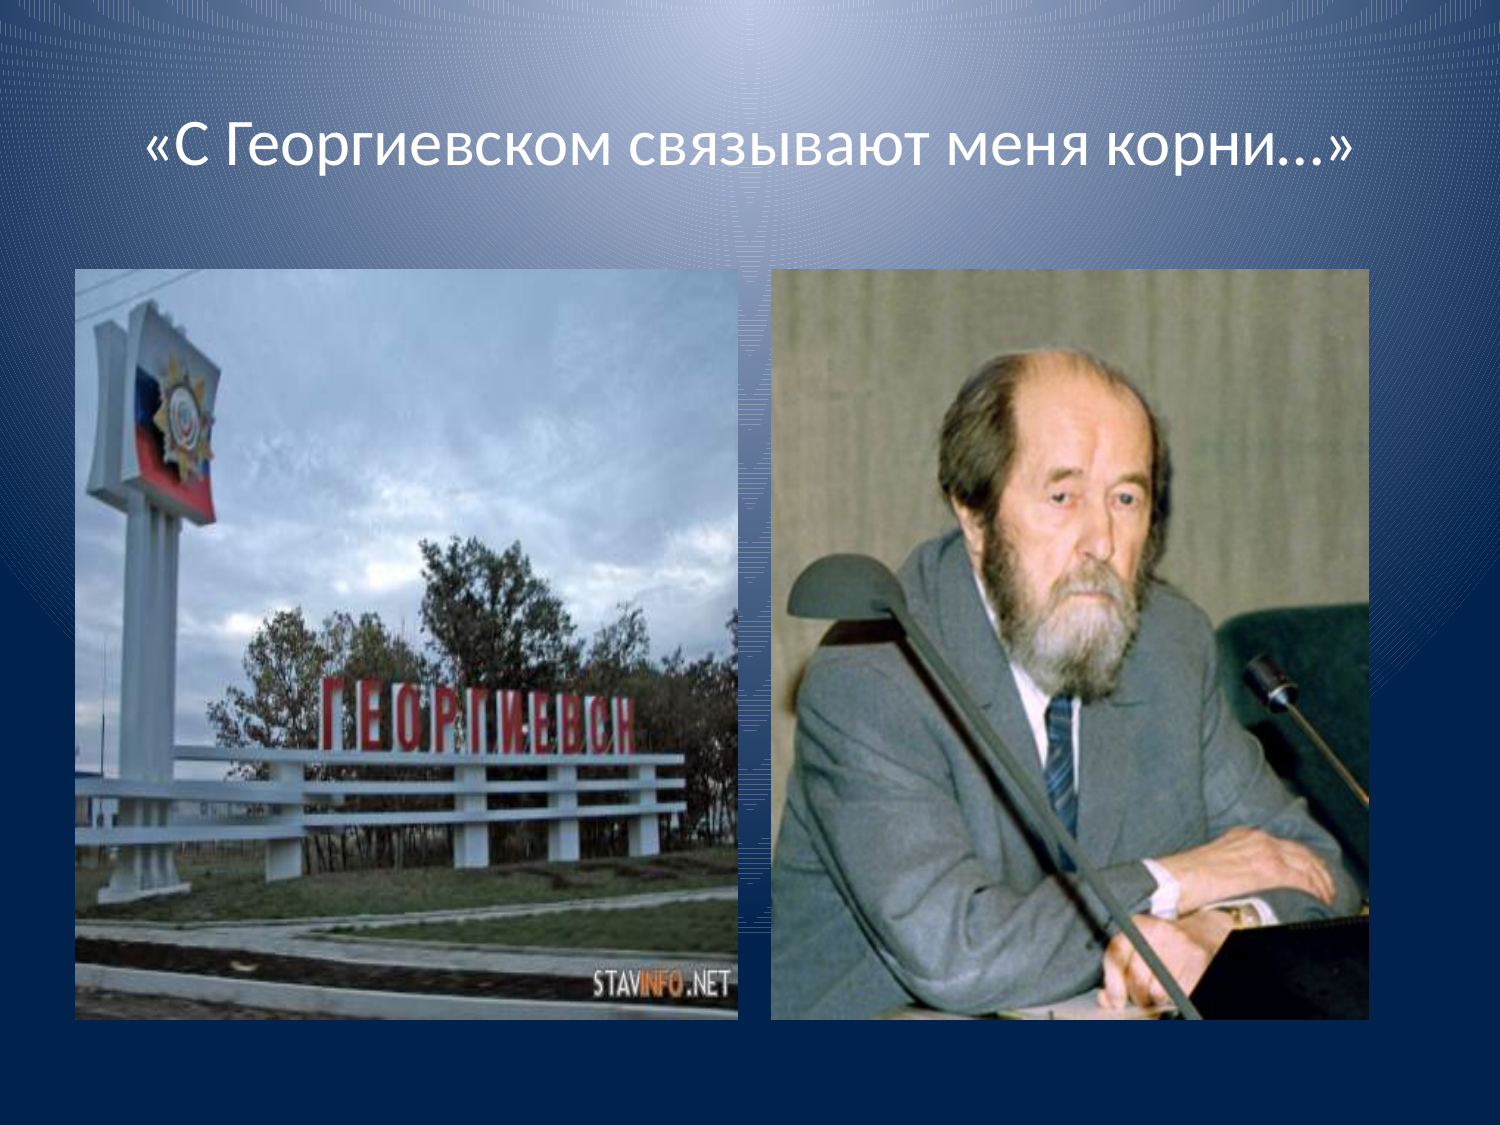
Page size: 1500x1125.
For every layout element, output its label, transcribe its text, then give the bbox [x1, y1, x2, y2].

title «С Георгиевском связывают меня корни…» [75, 45, 1425, 233]
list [74, 269, 738, 1020]
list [771, 269, 1369, 1020]
